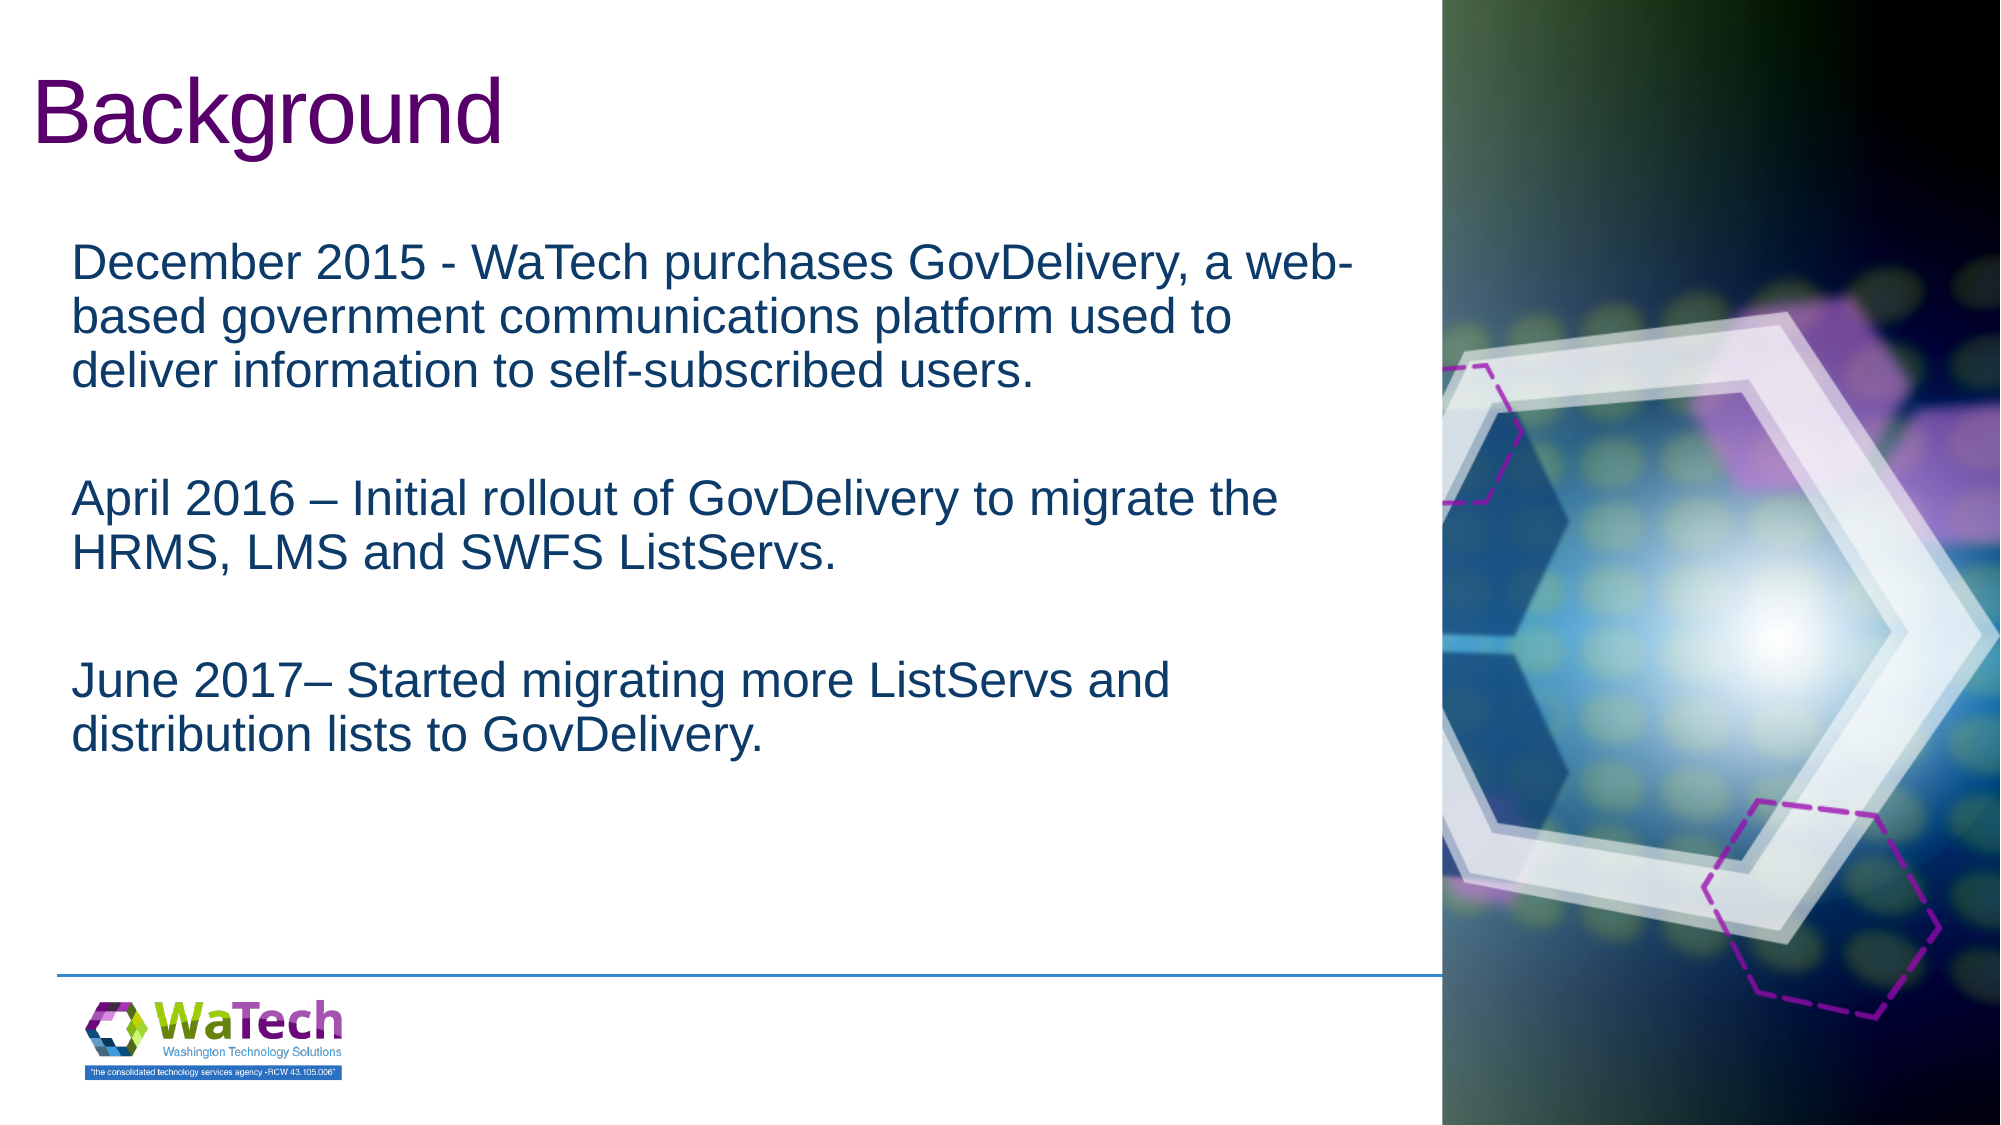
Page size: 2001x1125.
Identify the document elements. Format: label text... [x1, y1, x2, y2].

title Background [16, 56, 1350, 170]
picture [84, 997, 342, 1085]
list December 2015 - WaTech purchases GovDelivery, a web-based government communications platform used to deliver information to self-subscribed users. April 2016 – Initial rollout of GovDelivery to migrate the HRMS, LMS and SWFS ListServs. June 2017– Started migrating more ListServs and distribution lists to GovDelivery. [56, 196, 1393, 968]
picture [1442, 0, 2000, 1125]
